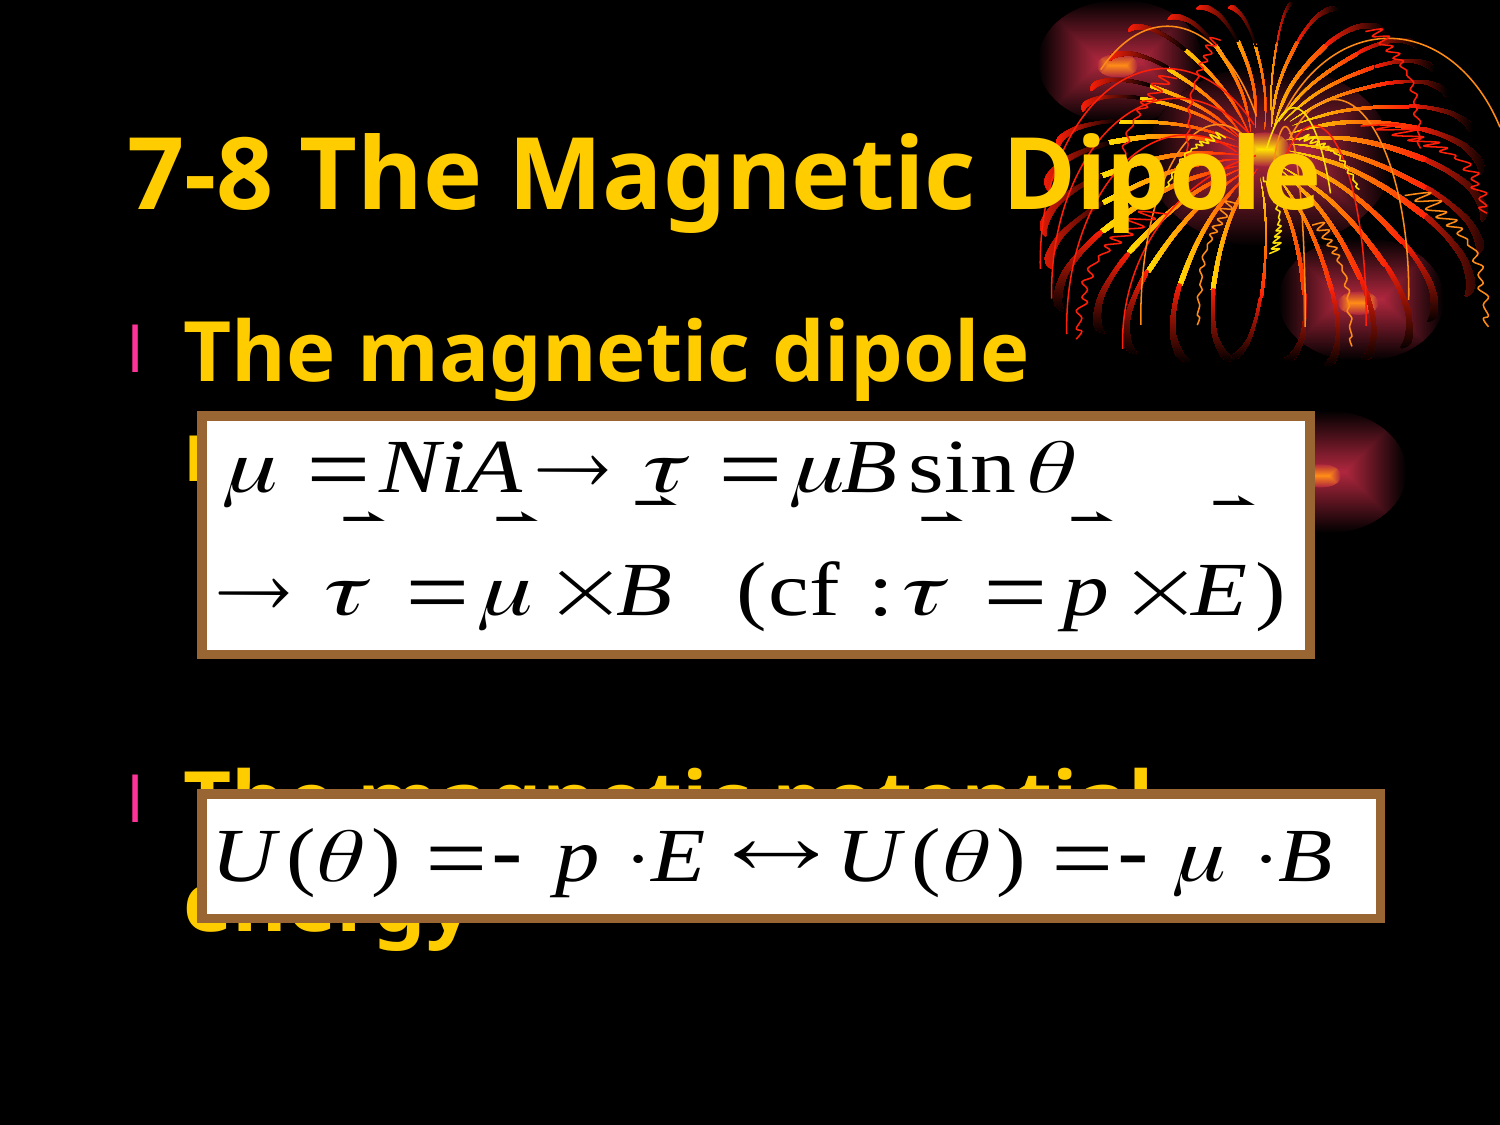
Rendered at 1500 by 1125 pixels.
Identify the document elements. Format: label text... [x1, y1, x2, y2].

list The magnetic dipole moments The magnetic potential energy [112, 290, 1388, 1001]
title 7-8 The Magnetic Dipole [112, 49, 1388, 290]
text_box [206, 798, 1377, 914]
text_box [206, 420, 1306, 651]
